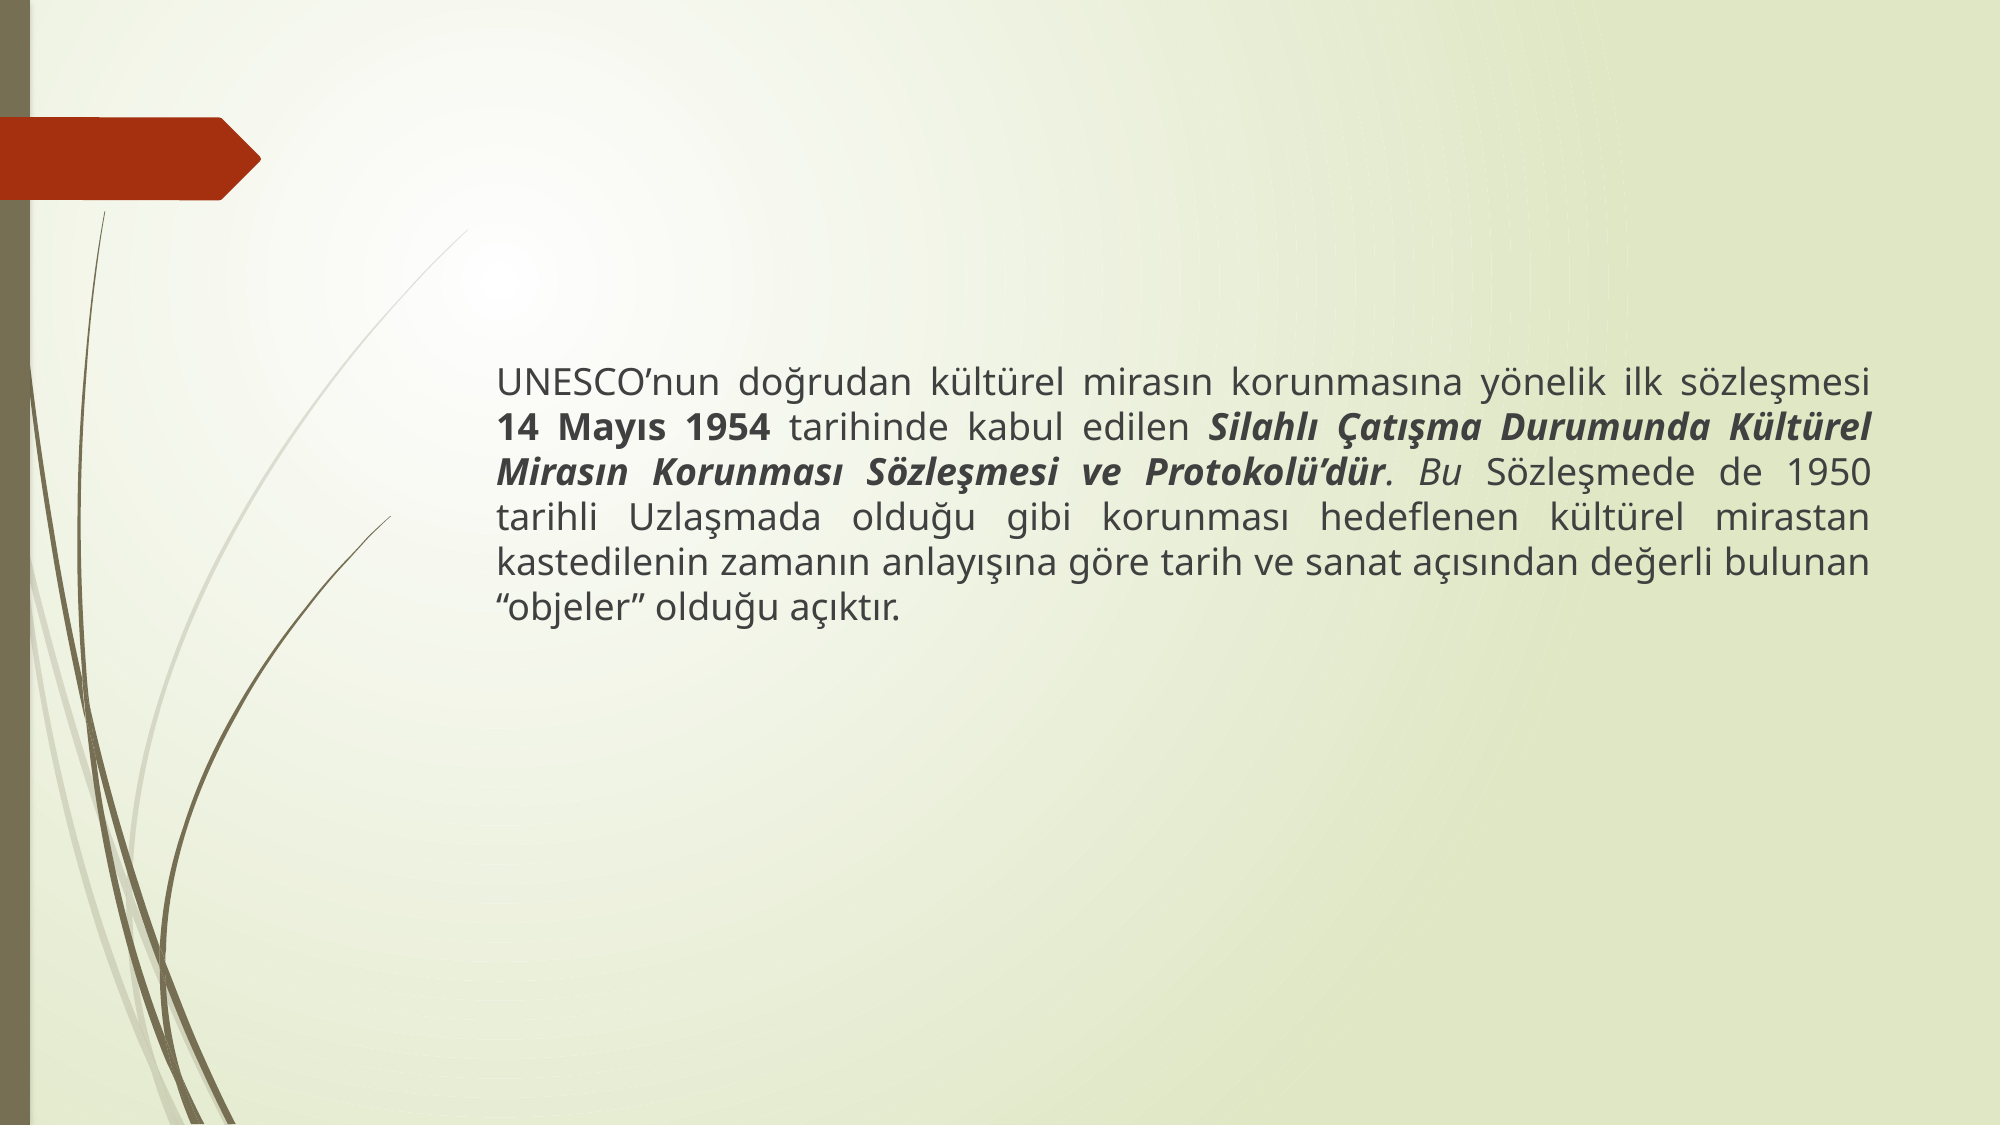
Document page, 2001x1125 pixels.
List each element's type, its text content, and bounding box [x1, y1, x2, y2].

list UNESCO’nun doğrudan kültürel mirasın korunmasına yönelik ilk sözleşmesi 14 Mayıs 1954 tarihinde kabul edilen Silahlı Çatışma Durumunda Kültürel Mirasın Korunması Sözleşmesi ve Protokolü’dür. Bu Sözleşmede de 1950 tarihli Uzlaşmada olduğu gibi korunması hedeflenen kültürel mirastan kastedilenin zamanın anlayışına göre tarih ve sanat açısından değerli bulunan “objeler” olduğu açıktır. [424, 350, 1888, 970]
